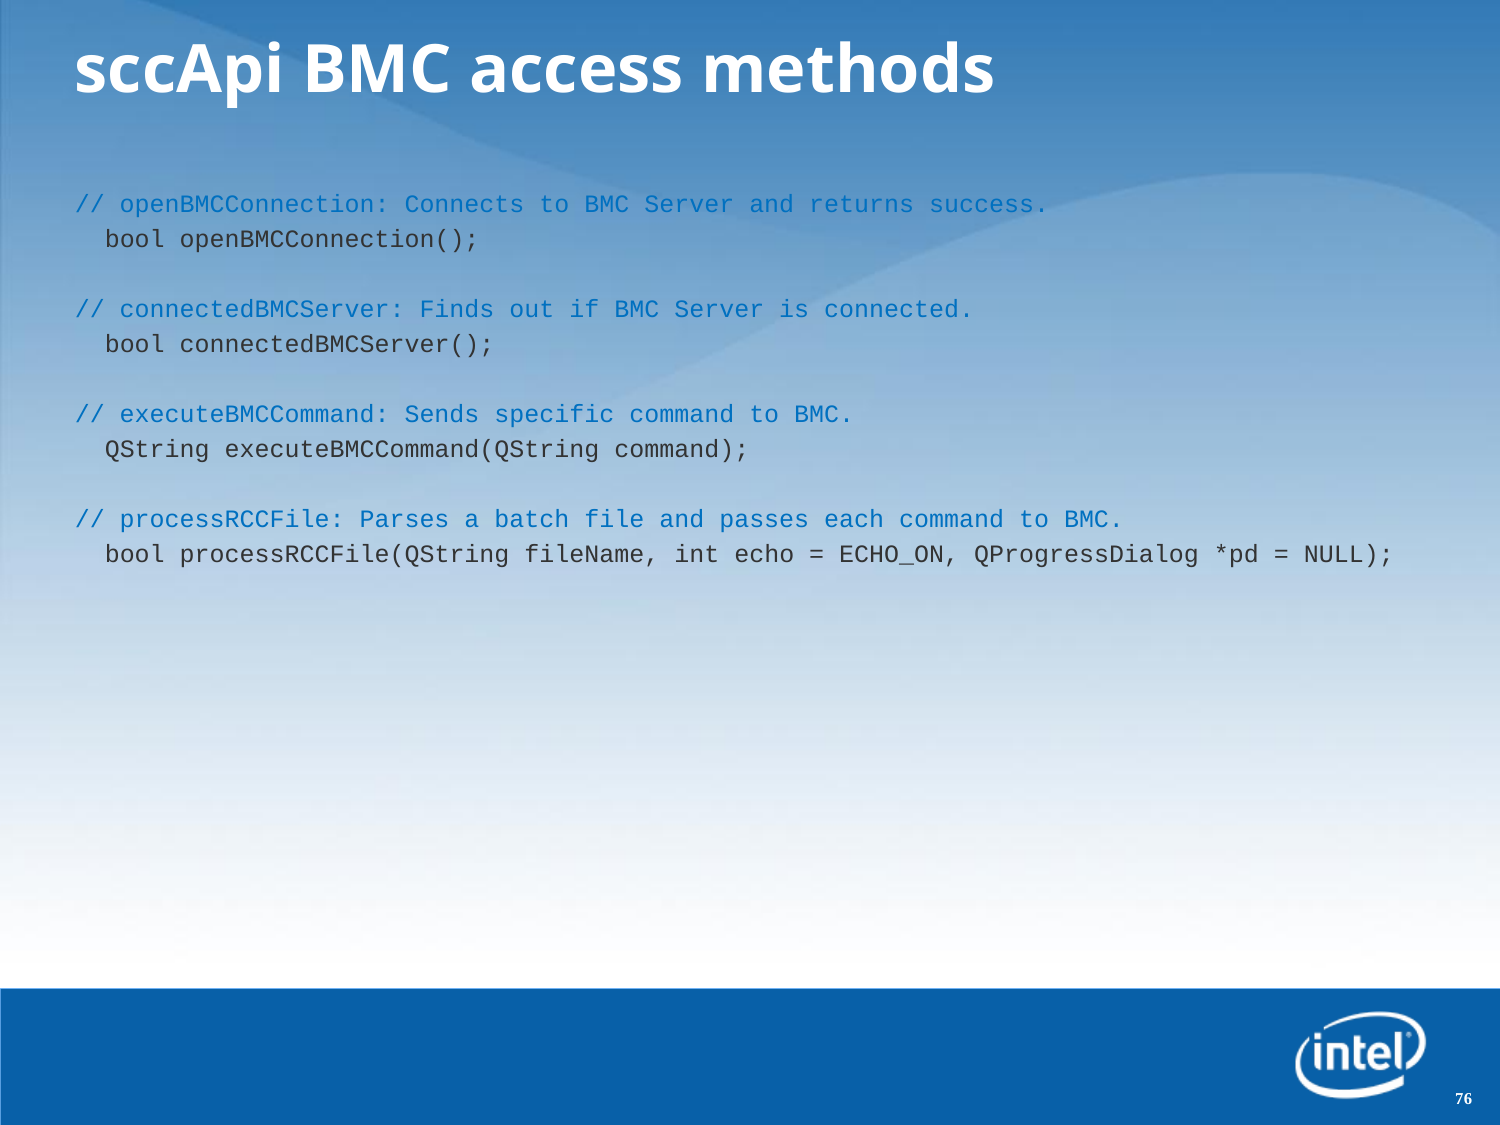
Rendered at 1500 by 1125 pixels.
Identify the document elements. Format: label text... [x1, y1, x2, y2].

title sccApi BMC access methods [74, 25, 1427, 173]
list // openBMCConnection: Connects to BMC Server and returns success. bool openBMCConnection(); // connectedBMCServer: Finds out if BMC Server is connected. bool connectedBMCServer(); // executeBMCCommand: Sends specific command to BMC. QString executeBMCCommand(QString command); // processRCCFile: Parses a batch file and passes each command to BMC. bool processRCCFile(QString fileName, int echo = ECHO_ON, QProgressDialog *pd = NULL); [74, 187, 1427, 962]
picture [0, 0, 1500, 988]
picture [1294, 1011, 1428, 1101]
slide_number 76 [1429, 1091, 1499, 1125]
